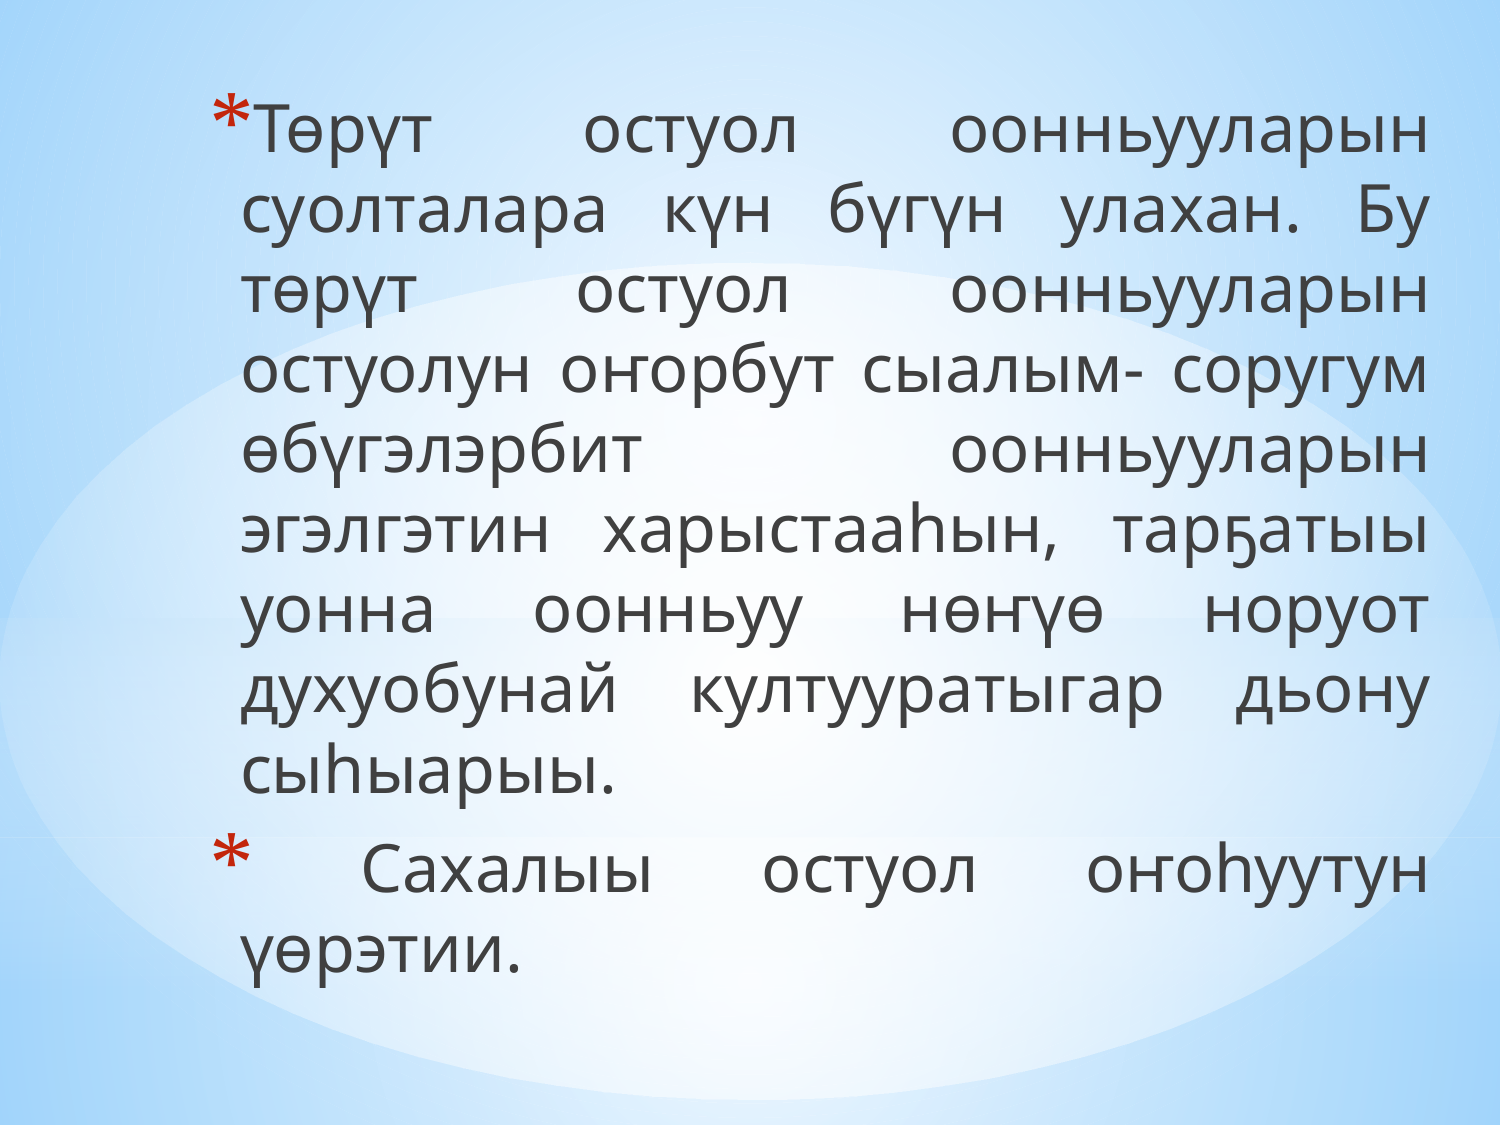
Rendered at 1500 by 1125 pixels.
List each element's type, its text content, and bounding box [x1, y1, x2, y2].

list Төрүт остуол оонньууларын суолталара күн бүгүн улахан. Бу төрүт остуол оонньууларын остуолун оҥорбут сыалым- соругум өбүгэлэрбит оонньууларын эгэлгэтин харыстааһын, тарҕатыы уонна оонньуу нөҥүө норуот духуобунай култууратыгар дьону сыһыарыы. Сахалыы остуол оҥоһуутун үөрэтии. [187, 78, 1447, 1047]
